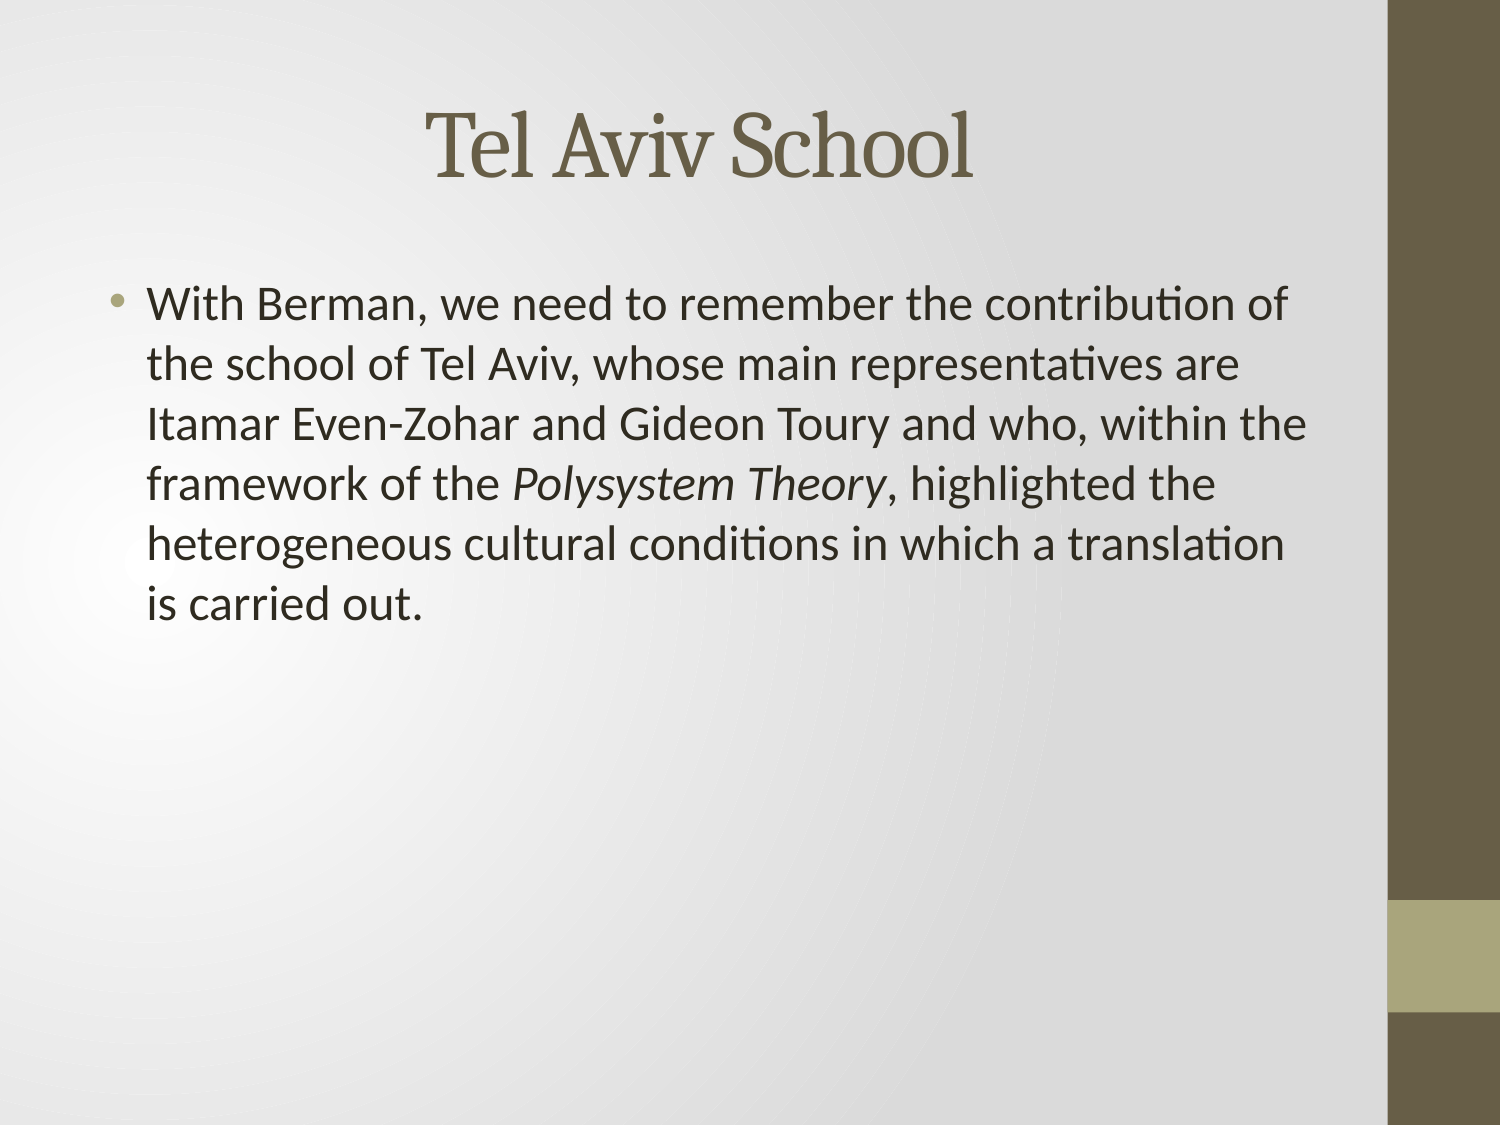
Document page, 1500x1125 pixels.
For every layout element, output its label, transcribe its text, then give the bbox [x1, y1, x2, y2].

list With Berman, we need to remember the contribution of the school of Tel Aviv, whose main representatives are Itamar Even-Zohar and Gideon Toury and who, within the framework of the Polysystem Theory, highlighted the heterogeneous cultural conditions in which a translation is carried out. [75, 262, 1325, 1050]
title Tel Aviv School [75, 45, 1325, 233]
